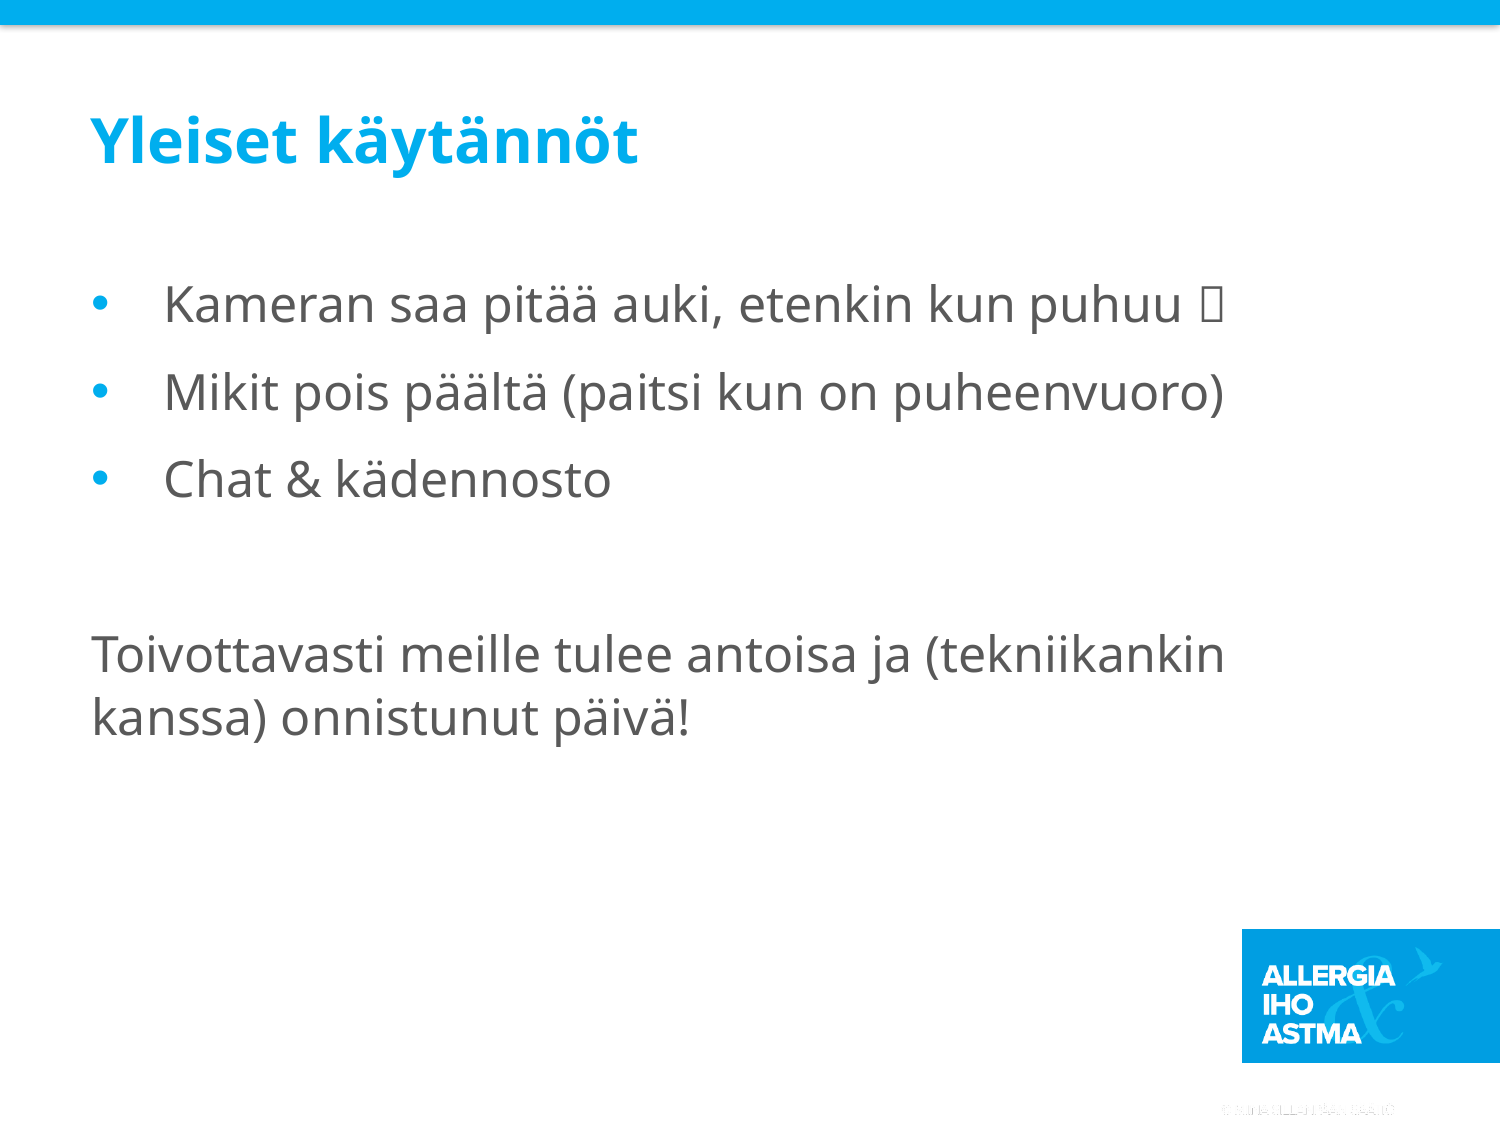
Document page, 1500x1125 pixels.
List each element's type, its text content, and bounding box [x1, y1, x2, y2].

list Kameran saa pitää auki, etenkin kun puhuu  Mikit pois päältä (paitsi kun on puheenvuoro) Chat & kädennosto Toivottavasti meille tulee antoisa ja (tekniikankin kanssa) onnistunut päivä! [75, 262, 1425, 1005]
title Yleiset käytännöt [75, 45, 1425, 233]
picture [1127, 1087, 1413, 1125]
picture [1272, 1005, 1312, 1015]
picture [1264, 1005, 1269, 1014]
picture [1263, 1024, 1361, 1043]
